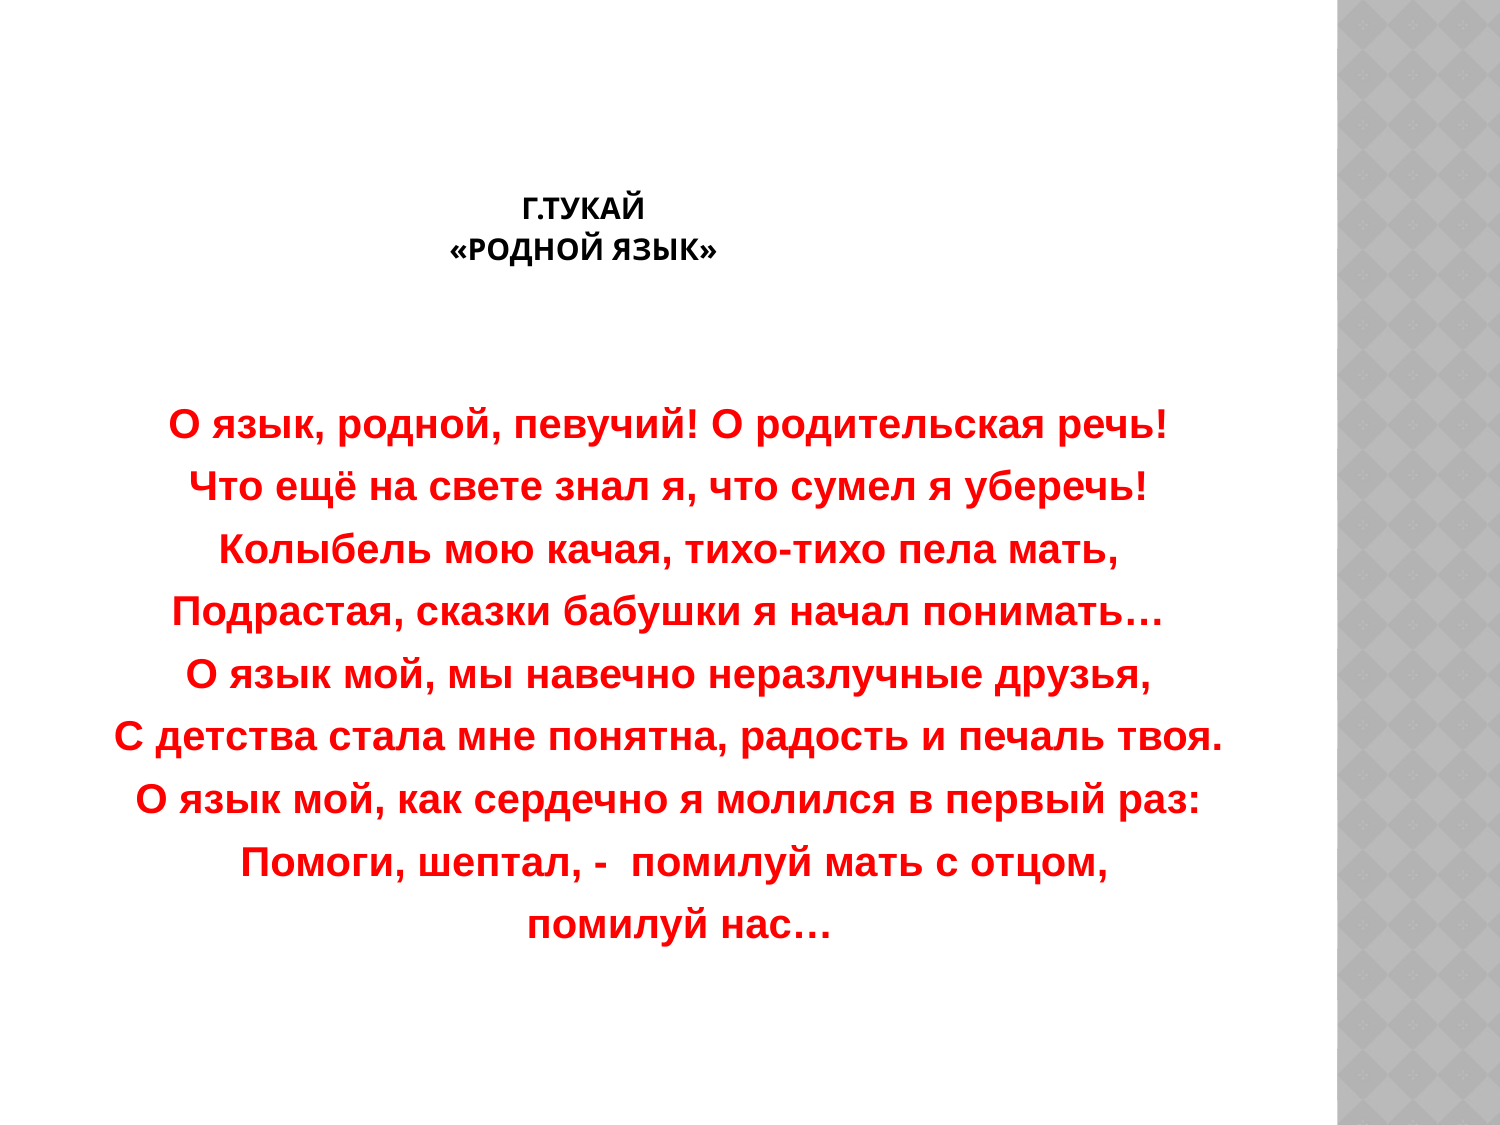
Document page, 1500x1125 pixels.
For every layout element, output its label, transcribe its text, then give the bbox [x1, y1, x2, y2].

list О язык, родной, певучий! О родительская речь! Что ещё на свете знал я, что сумел я уберечь! Колыбель мою качая, тихо-тихо пела мать, Подрастая, сказки бабушки я начал понимать… О язык мой, мы навечно неразлучные друзья, С детства стала мне понятна, радость и печаль твоя. О язык мой, как сердечно я молился в первый раз: Помоги, шептал, - помилуй мать с отцом, помилуй нас… [75, 264, 1263, 1059]
title Г.Тукай «Родной язык» [105, 23, 1062, 264]
